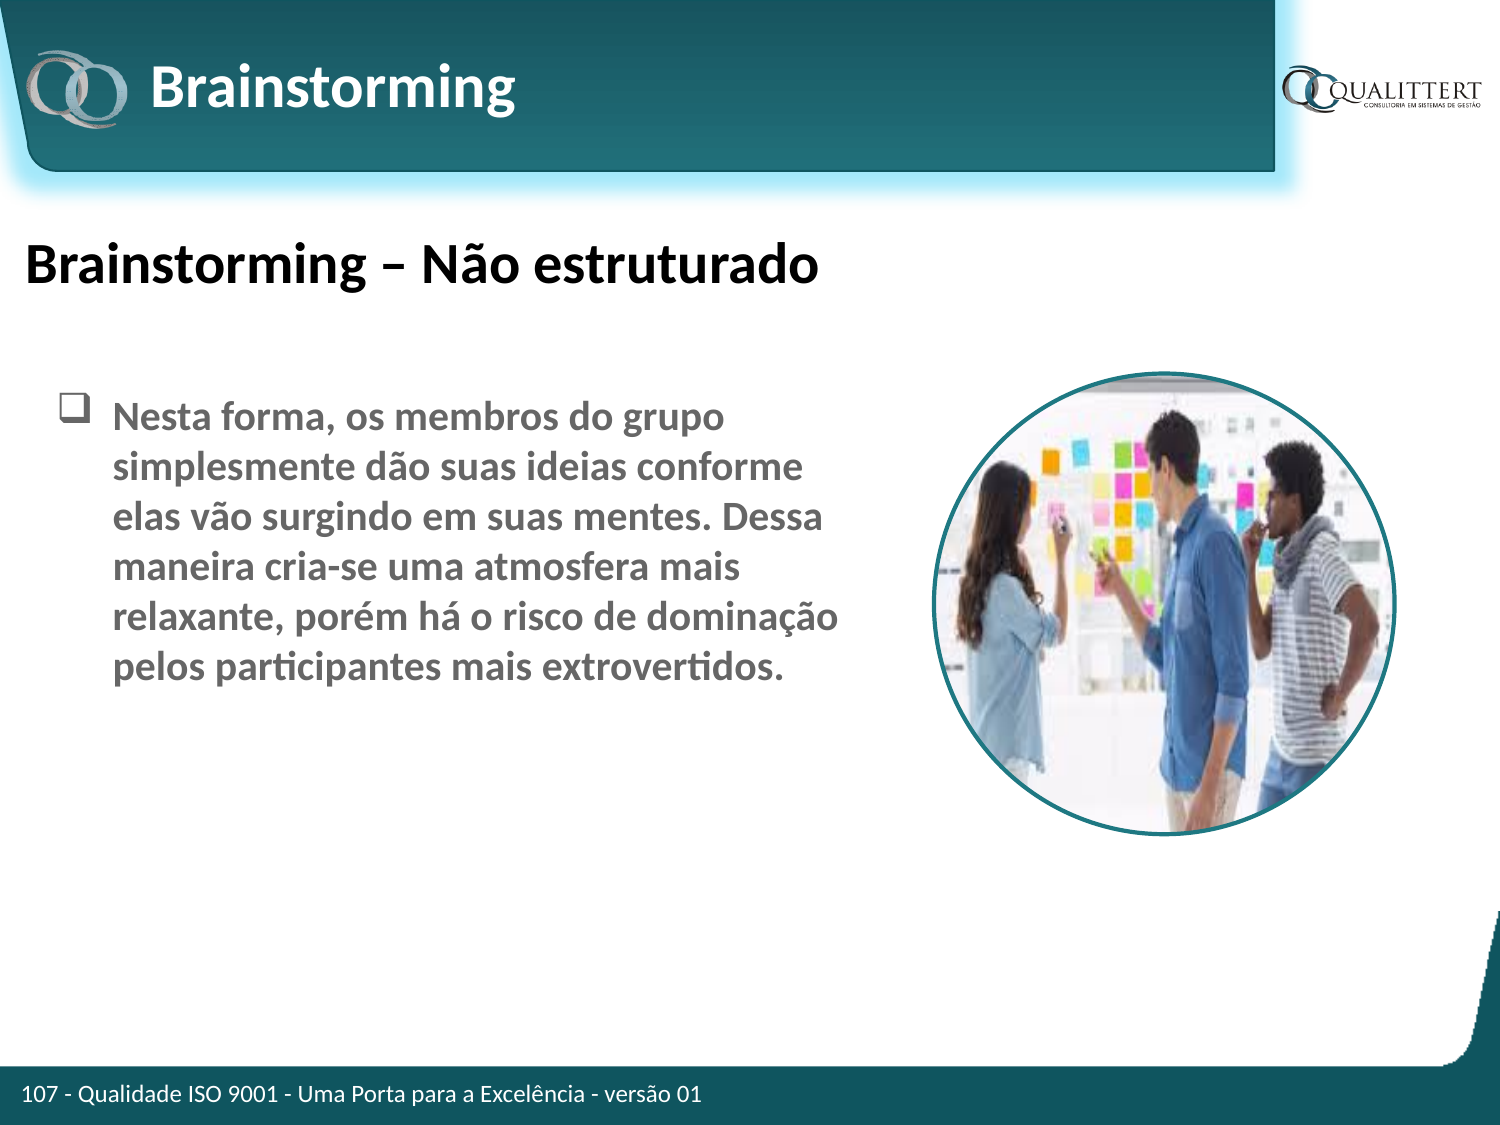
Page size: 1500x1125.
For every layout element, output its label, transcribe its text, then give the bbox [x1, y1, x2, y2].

picture [17, 40, 136, 138]
text_box Brainstorming [135, 37, 1241, 128]
picture [0, 911, 1500, 1125]
text_box [931, 371, 1397, 837]
picture [1263, 47, 1500, 130]
title Brainstorming – Não estruturado [10, 158, 1487, 362]
text_box [0, 0, 1277, 158]
subtitle Nesta forma, os membros do grupo simplesmente dão suas ideias conforme elas vão surgindo em suas mentes. Dessa maneira cria-se uma atmosfera mais relaxante, porém há o risco de dominação pelos participantes mais extrovertidos. [41, 381, 857, 909]
